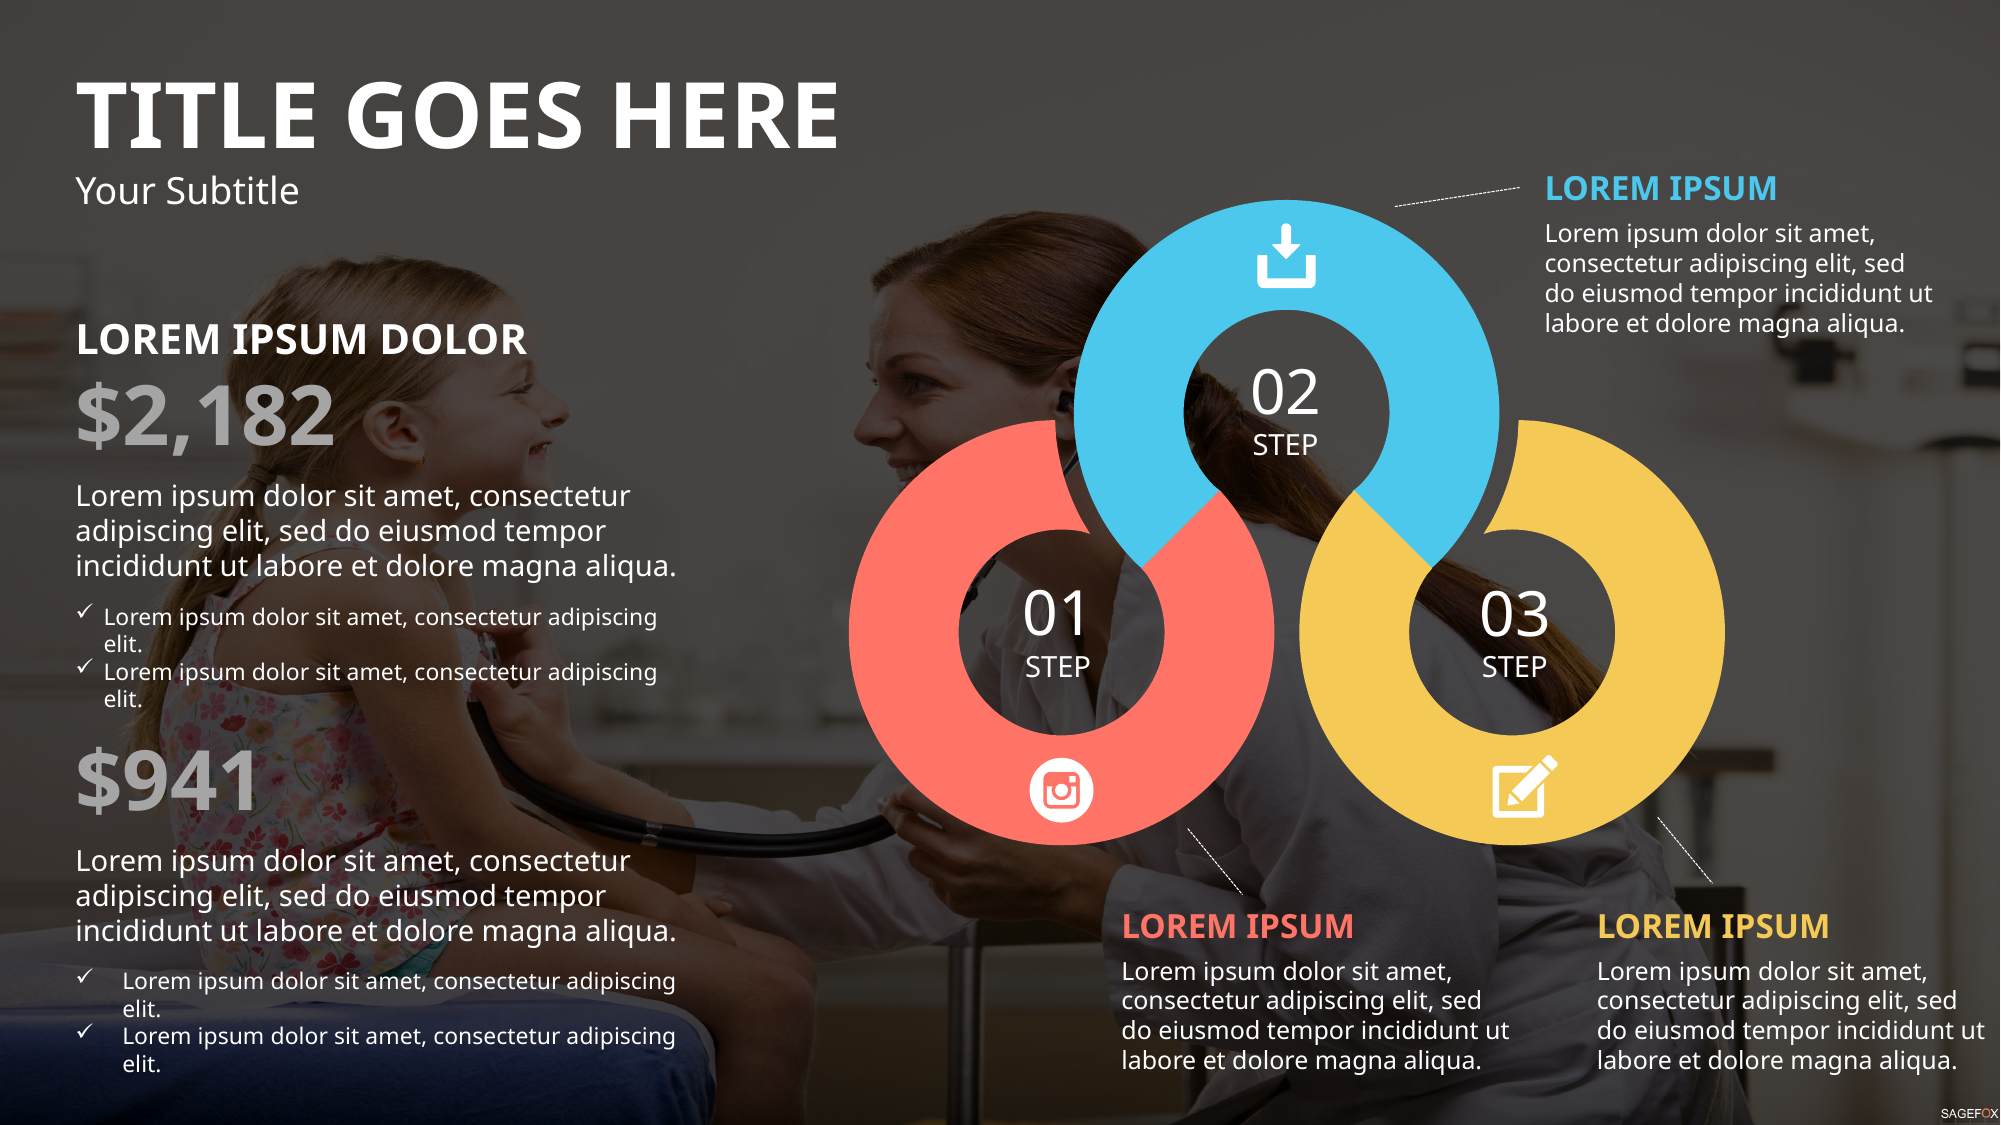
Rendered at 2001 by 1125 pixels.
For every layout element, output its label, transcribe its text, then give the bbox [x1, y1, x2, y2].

text_box LOREM IPSUM Lorem ipsum dolor sit amet, consectetur adipiscing elit, sed do eiusmod tempor incididunt ut labore et dolore magna aliqua. [1534, 162, 1948, 343]
text_box 03 STEP [1461, 566, 1569, 691]
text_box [1257, 223, 1316, 289]
text_box [847, 418, 1276, 847]
text_box 02 STEP [1232, 344, 1340, 469]
picture [0, 0, 2001, 1125]
text_box LOREM IPSUM Lorem ipsum dolor sit amet, consectetur adipiscing elit, sed do eiusmod tempor incididunt ut labore et dolore magna aliqua. [1111, 900, 1525, 1080]
text_box 01 STEP [1004, 565, 1112, 691]
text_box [1029, 757, 1094, 823]
text_box [1298, 418, 1726, 847]
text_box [1394, 187, 1520, 207]
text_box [1187, 828, 1243, 895]
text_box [1657, 817, 1713, 884]
text_box TITLE GOES HERE Your Subtitle [60, 49, 1036, 220]
text_box LOREM IPSUM Lorem ipsum dolor sit amet, consectetur adipiscing elit, sed do eiusmod tempor incididunt ut labore et dolore magna aliqua. [1586, 900, 2000, 1080]
text_box LOREM IPSUM DOLOR $2,182 Lorem ipsum dolor sit amet, consectetur adipiscing elit, sed do eiusmod tempor incididunt ut labore et dolore magna aliqua. Lorem ipsum dolor sit amet, consectetur adipiscing elit. Lorem ipsum dolor sit amet, consectetur adipiscing elit. $941 Lorem ipsum dolor sit amet, consectetur adipiscing elit, sed do eiusmod tempor incididunt ut labore et dolore magna aliqua. Lorem ipsum dolor sit amet, consectetur adipiscing elit. Lorem ipsum dolor sit amet, consectetur adipiscing elit. [60, 305, 719, 1120]
text_box [1072, 198, 1501, 569]
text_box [1492, 755, 1558, 818]
